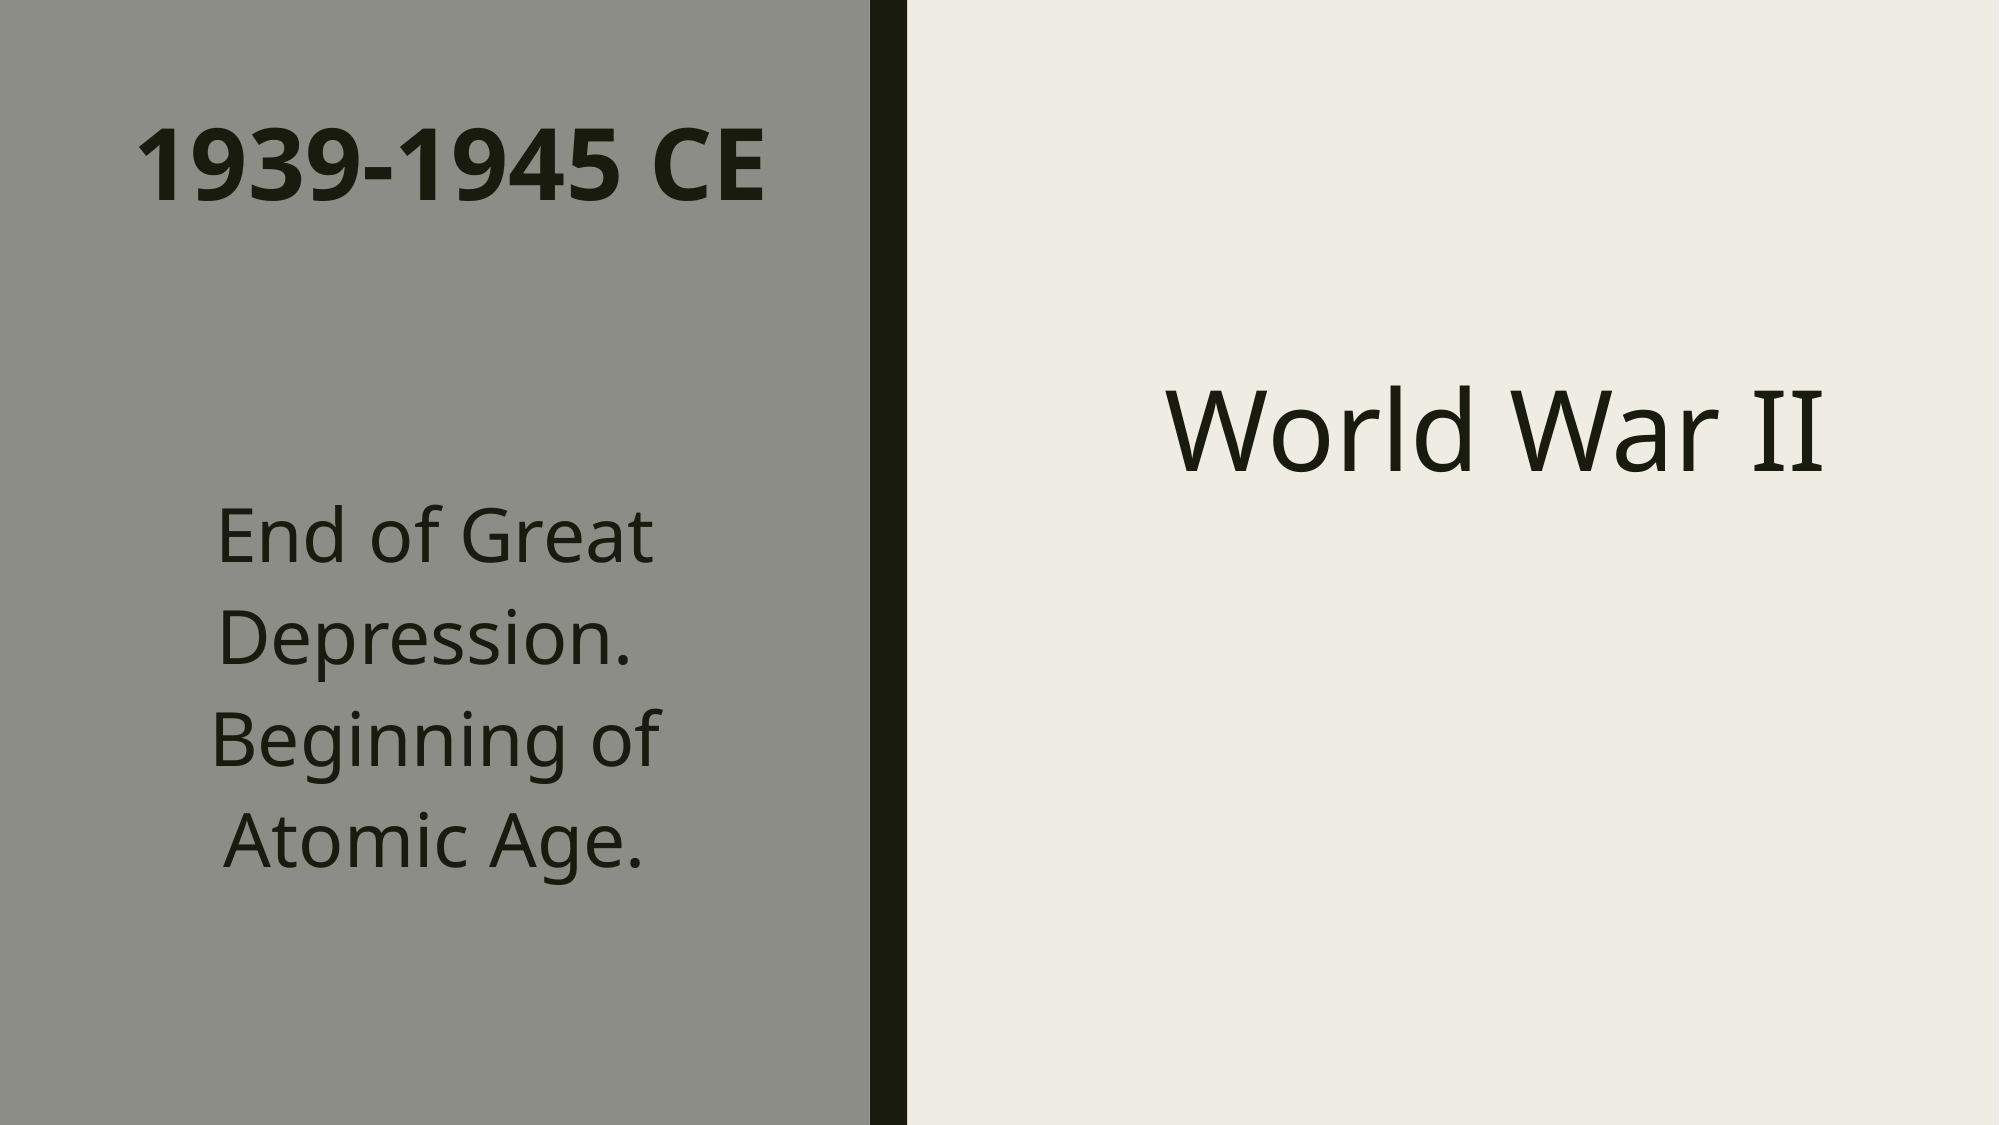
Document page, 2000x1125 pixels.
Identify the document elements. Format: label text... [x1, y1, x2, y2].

list World War II [1149, 362, 1881, 962]
title 1939-1945 CE [118, 112, 888, 467]
list End of Great Depression. Beginning of Atomic Age. [118, 468, 752, 963]
